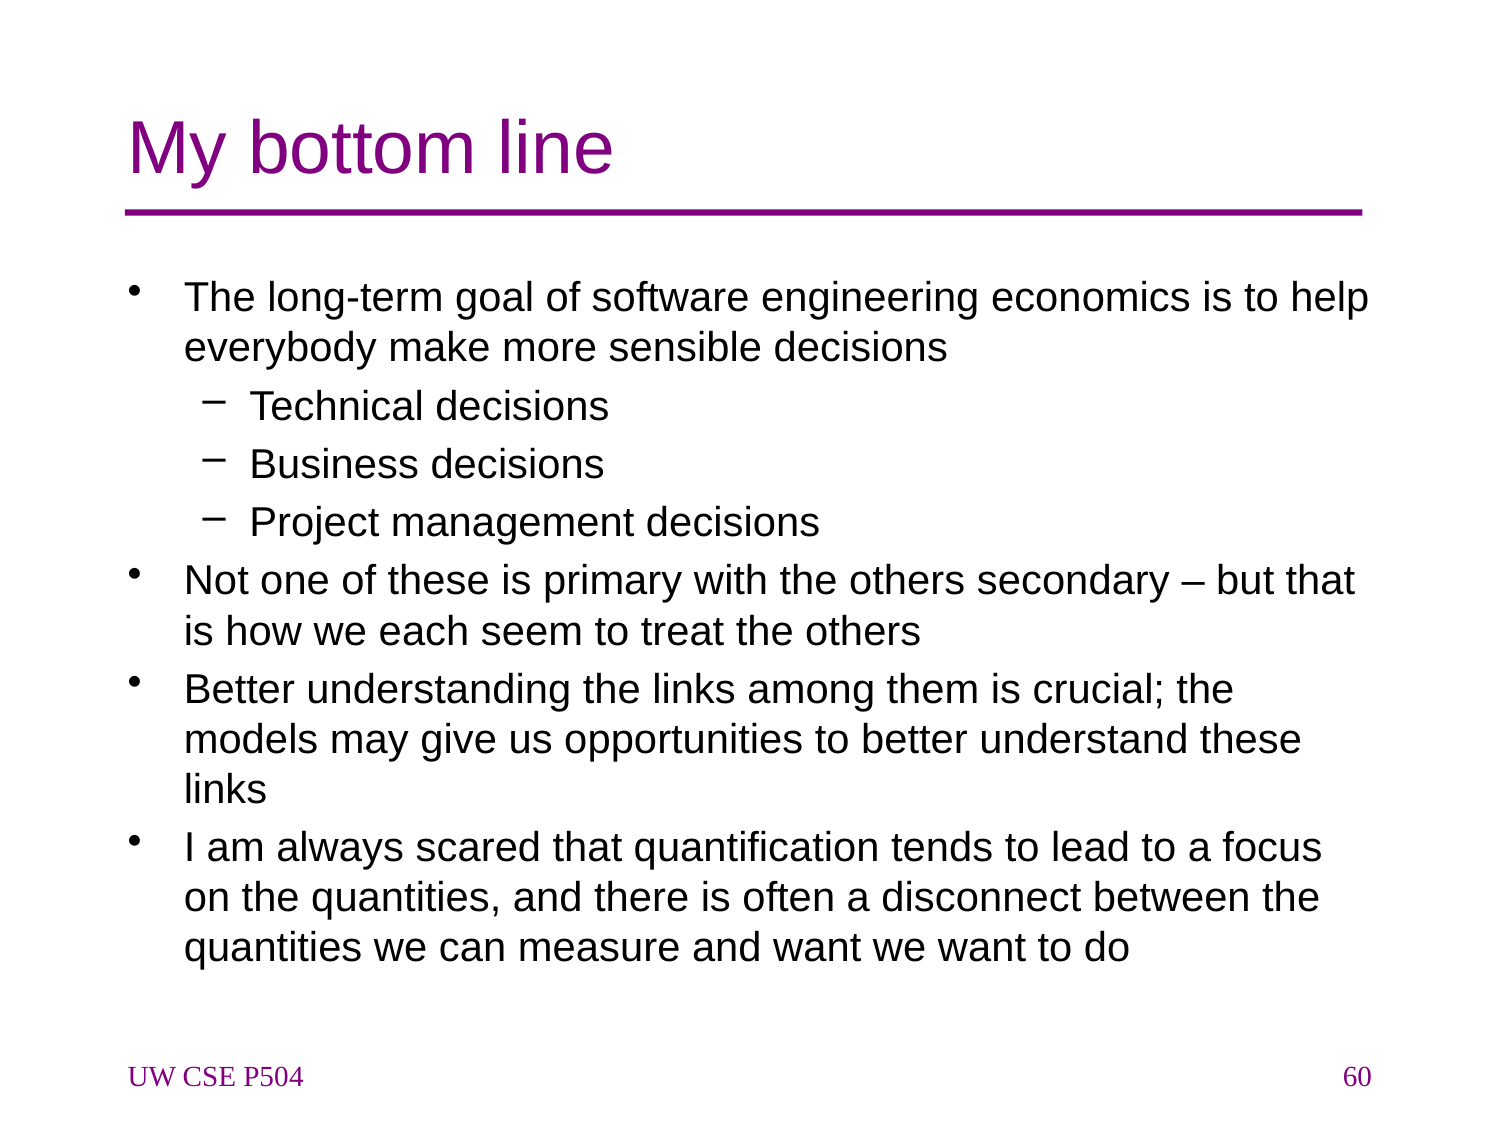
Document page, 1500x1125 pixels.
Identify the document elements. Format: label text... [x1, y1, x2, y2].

slide_number 60 [1074, 1049, 1388, 1125]
slide_number UW CSE P504 [112, 1049, 426, 1125]
list The long-term goal of software engineering economics is to help everybody make more sensible decisions Technical decisions Business decisions Project management decisions Not one of these is primary with the others secondary – but that is how we each seem to treat the others Better understanding the links among them is crucial; the models may give us opportunities to better understand these links I am always scared that quantification tends to lead to a focus on the quantities, and there is often a disconnect between the quantities we can measure and want we want to do [112, 262, 1388, 1001]
title My bottom line [112, 49, 1388, 238]
